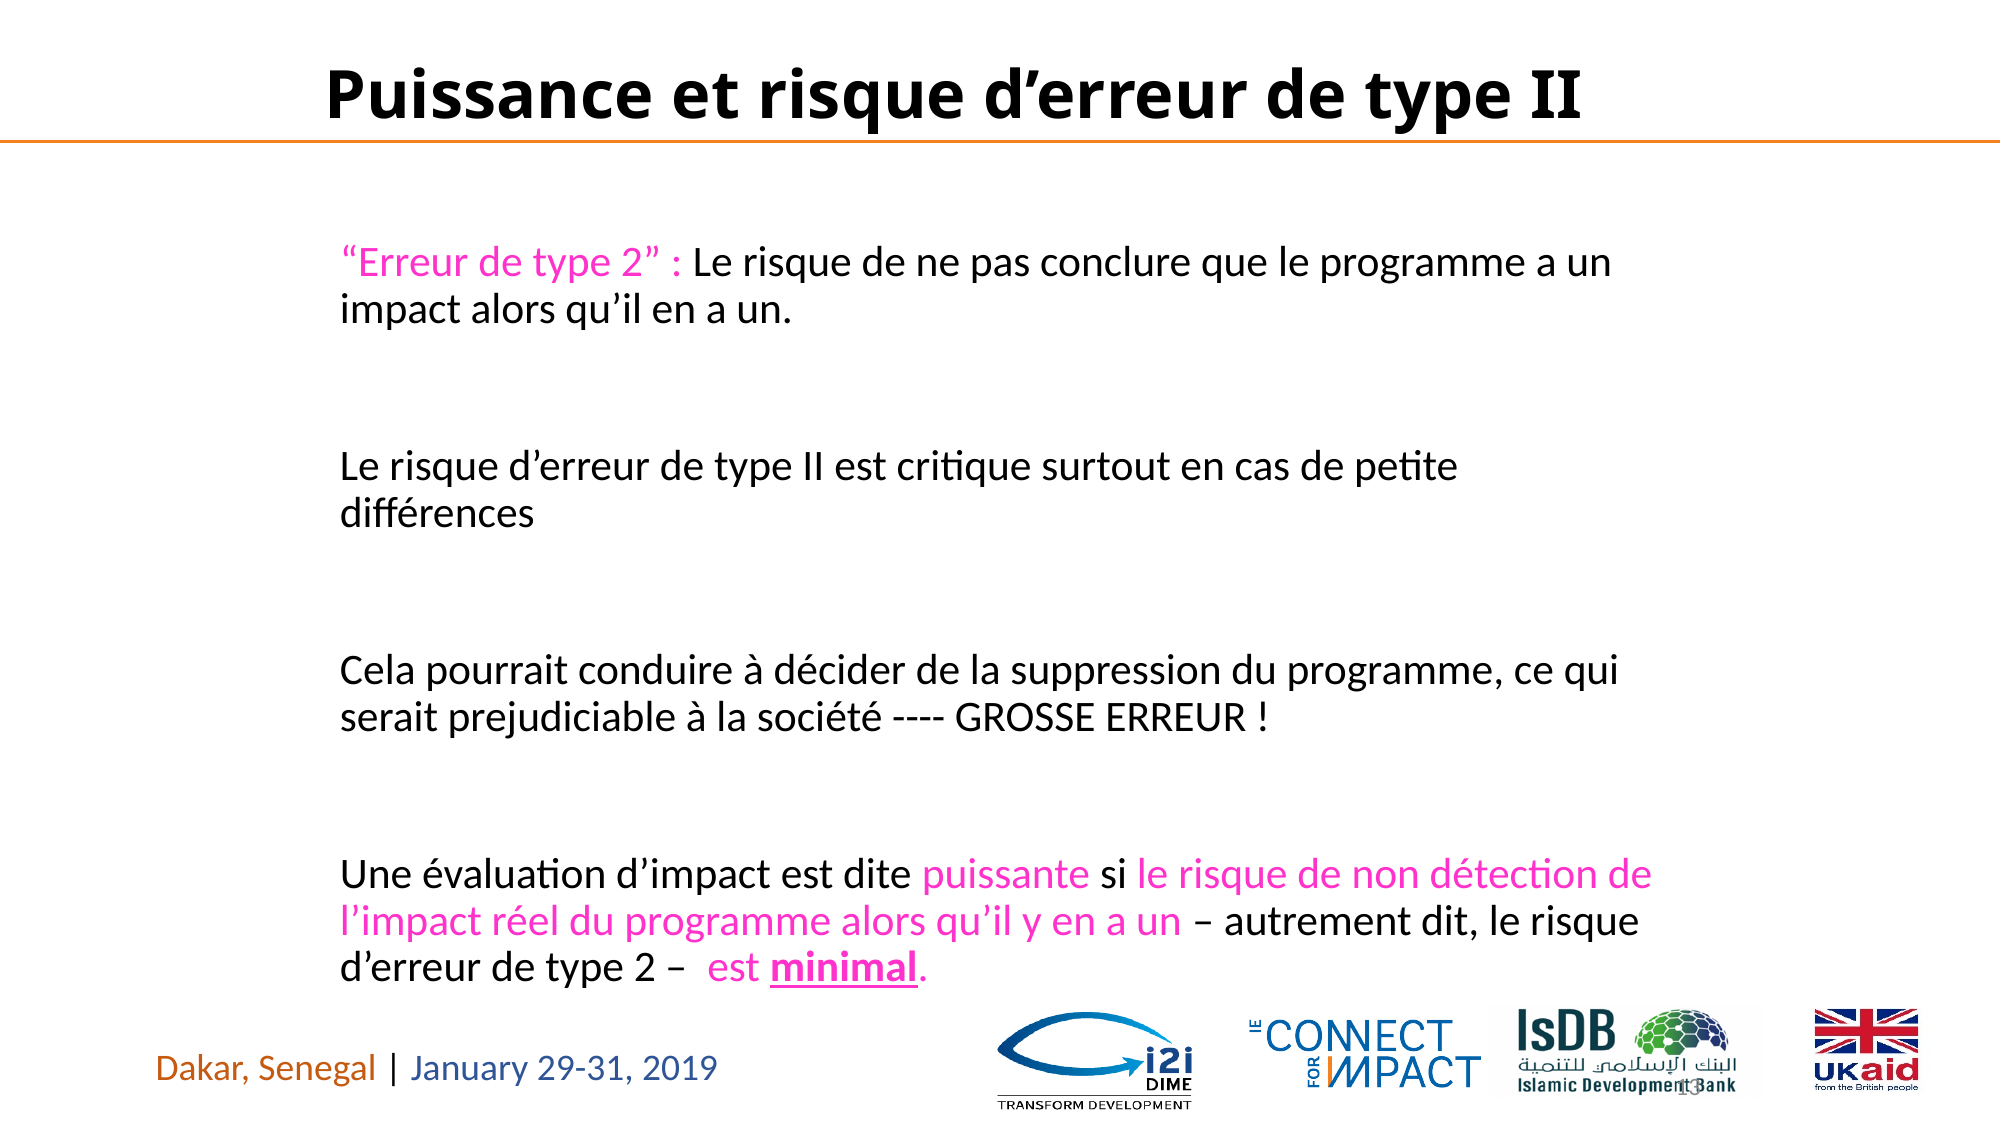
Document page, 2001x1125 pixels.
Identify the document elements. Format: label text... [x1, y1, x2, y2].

picture [996, 1005, 1194, 1110]
picture [1796, 995, 1938, 1103]
list “Erreur de type 2” : Le risque de ne pas conclure que le programme a un impact alors qu’il en a un. Le risque d’erreur de type II est critique surtout en cas de petite différences Cela pourrait conduire à décider de la suppression du programme, ce qui serait prejudiciable à la société ---- GROSSE ERREUR ! Une évaluation d’impact est dite puissante si le risque de non détection de l’impact réel du programme alors qu’il y en a un – autrement dit, le risque d’erreur de type 2 – est minimal. [324, 231, 1675, 1005]
slide_number 13 [1595, 1062, 1717, 1108]
picture [1227, 1004, 1764, 1103]
title Puissance et risque d’erreur de type II [309, 20, 1717, 174]
